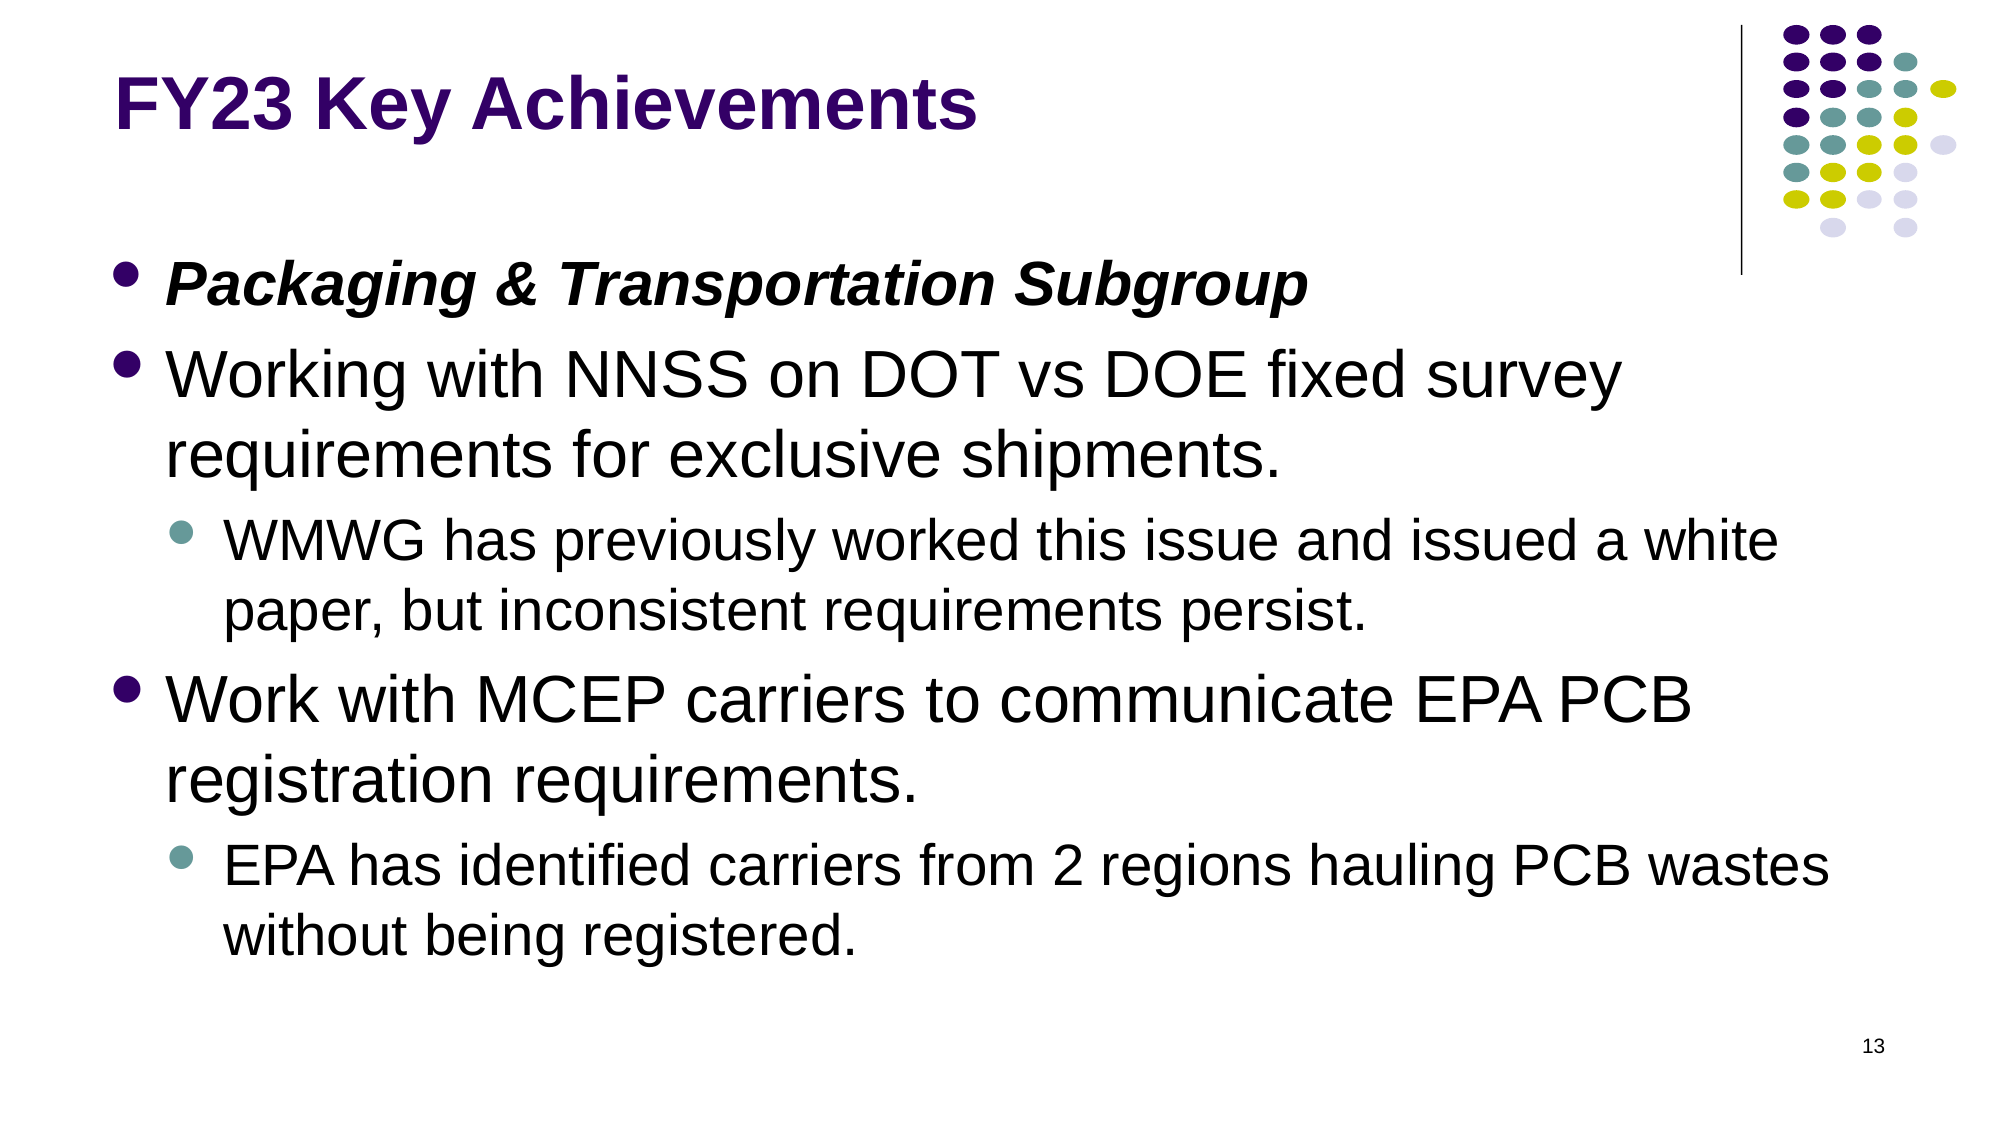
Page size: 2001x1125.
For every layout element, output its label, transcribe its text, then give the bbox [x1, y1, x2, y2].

title FY23 Key Achievements [99, 20, 1750, 233]
slide_number 13 [1433, 1024, 1901, 1101]
list Packaging & Transportation Subgroup Working with NNSS on DOT vs DOE fixed survey requirements for exclusive shipments. WMWG has previously worked this issue and issued a white paper, but inconsistent requirements persist. Work with MCEP carriers to communicate EPA PCB registration requirements. EPA has identified carriers from 2 regions hauling PCB wastes without being registered. [94, 235, 1895, 975]
